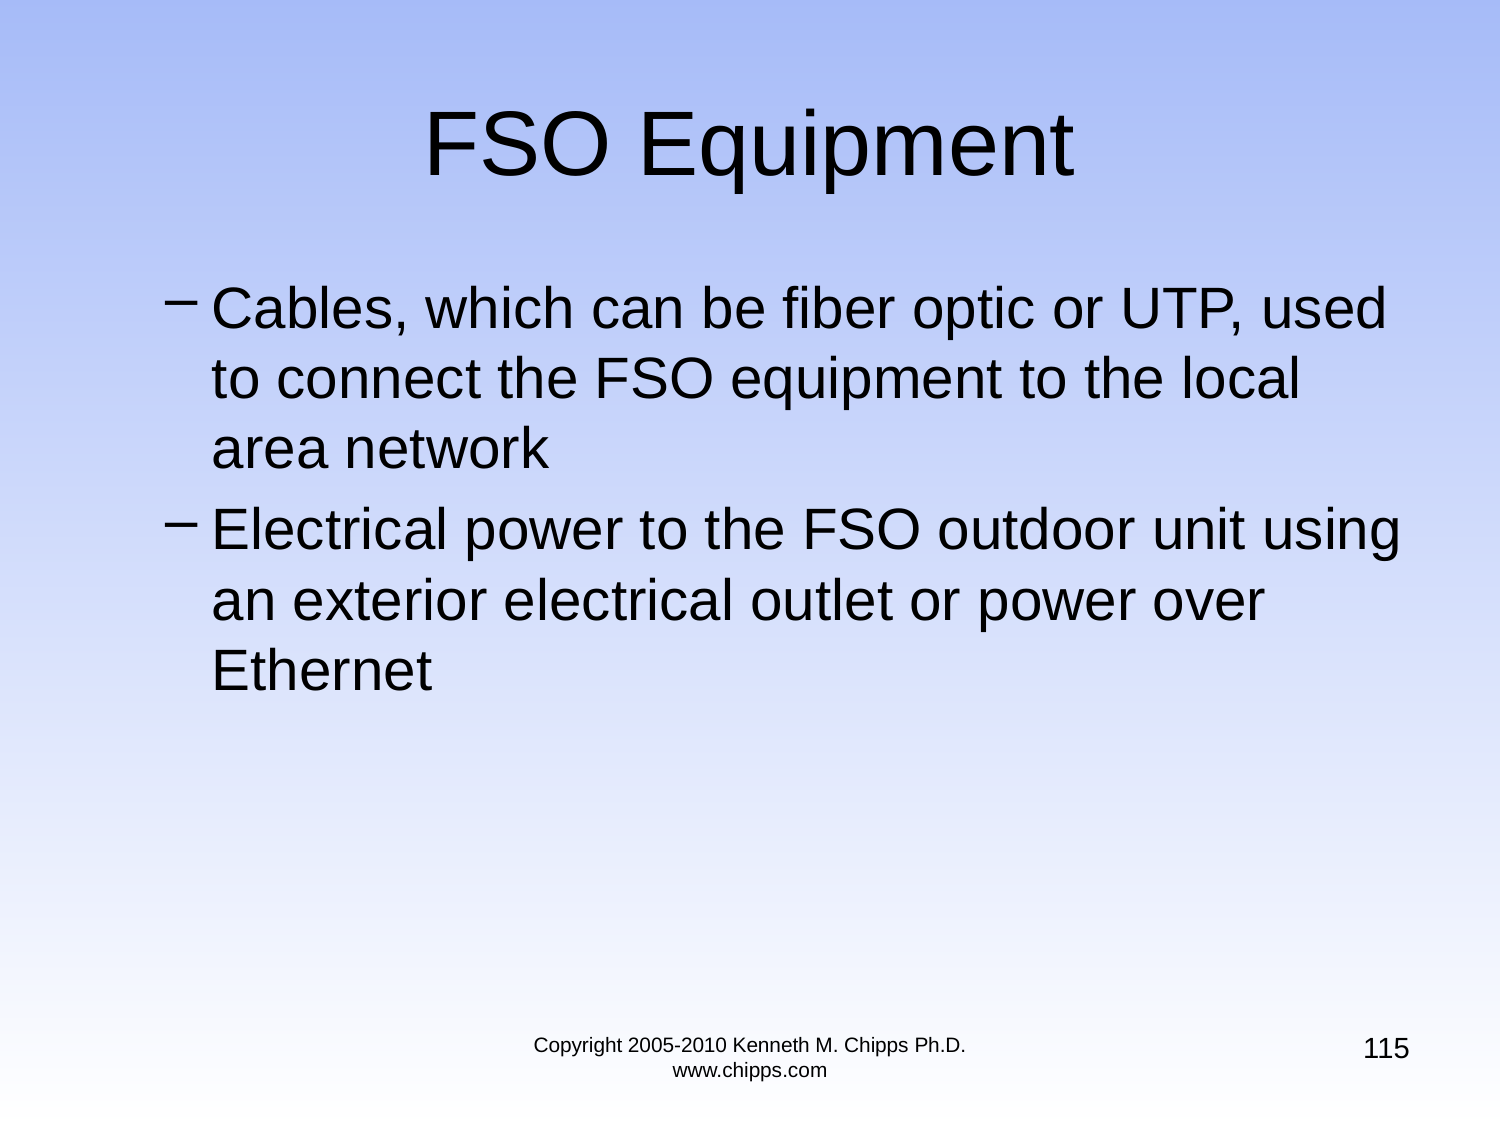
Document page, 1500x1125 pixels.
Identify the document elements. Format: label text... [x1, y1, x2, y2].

slide_number 114 [1425, 114, 1500, 118]
slide_number 114 [0, 114, 75, 118]
slide_number 115 [1074, 1021, 1426, 1101]
title FSO Equipment [75, 45, 1425, 233]
list Cables, which can be fiber optic or UTP, used to connect the FSO equipment to the local area network Electrical power to the FSO outdoor unit using an exterior electrical outlet or power over Ethernet [75, 262, 1425, 1005]
footer Copyright 2005-2010 Kenneth M. Chipps Ph.D. www.chipps.com [449, 1024, 1051, 1103]
